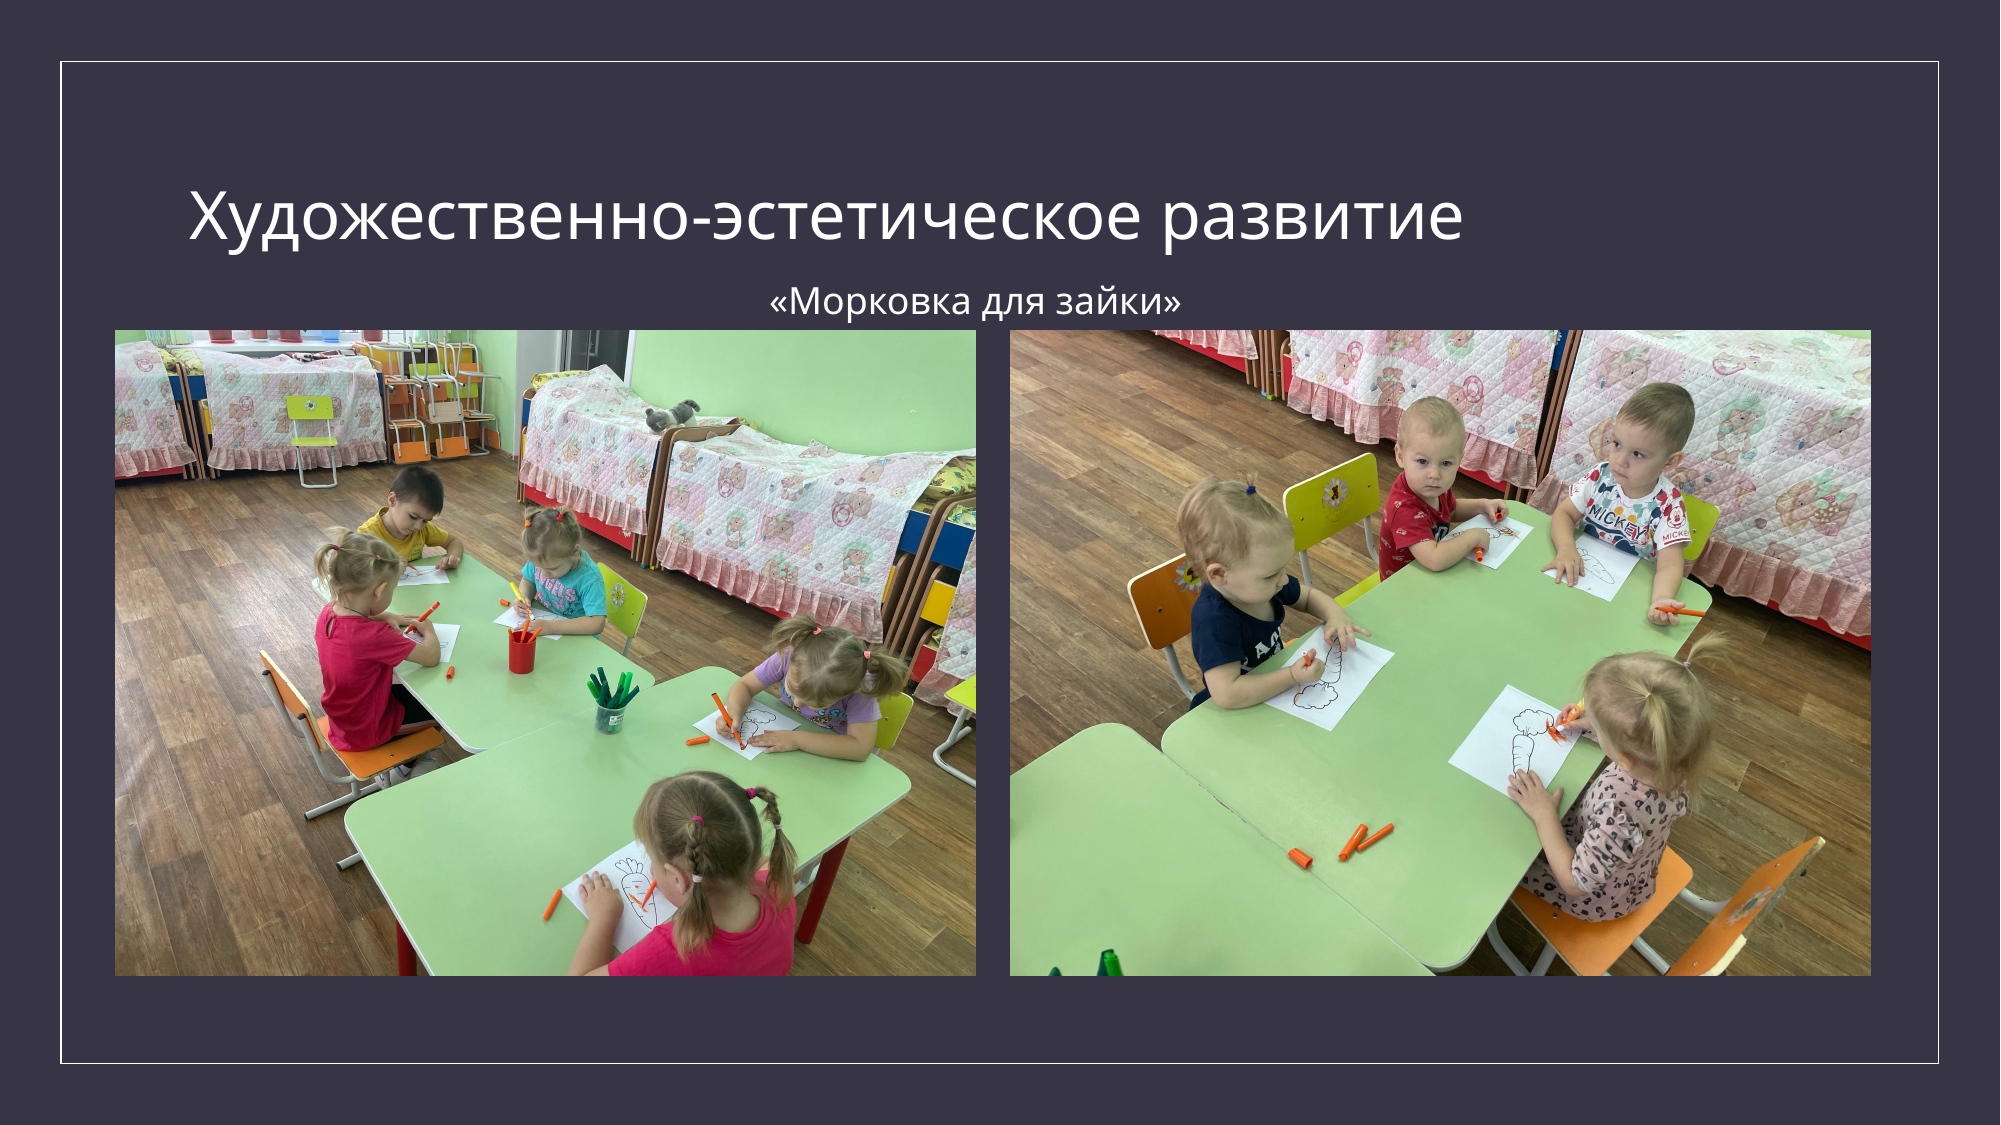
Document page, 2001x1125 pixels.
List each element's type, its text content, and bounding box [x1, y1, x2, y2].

title Художественно-эстетическое развитие [174, 105, 1825, 326]
text_box «Морковка для зайки» [754, 269, 1197, 330]
picture [1009, 330, 1871, 976]
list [115, 330, 976, 976]
